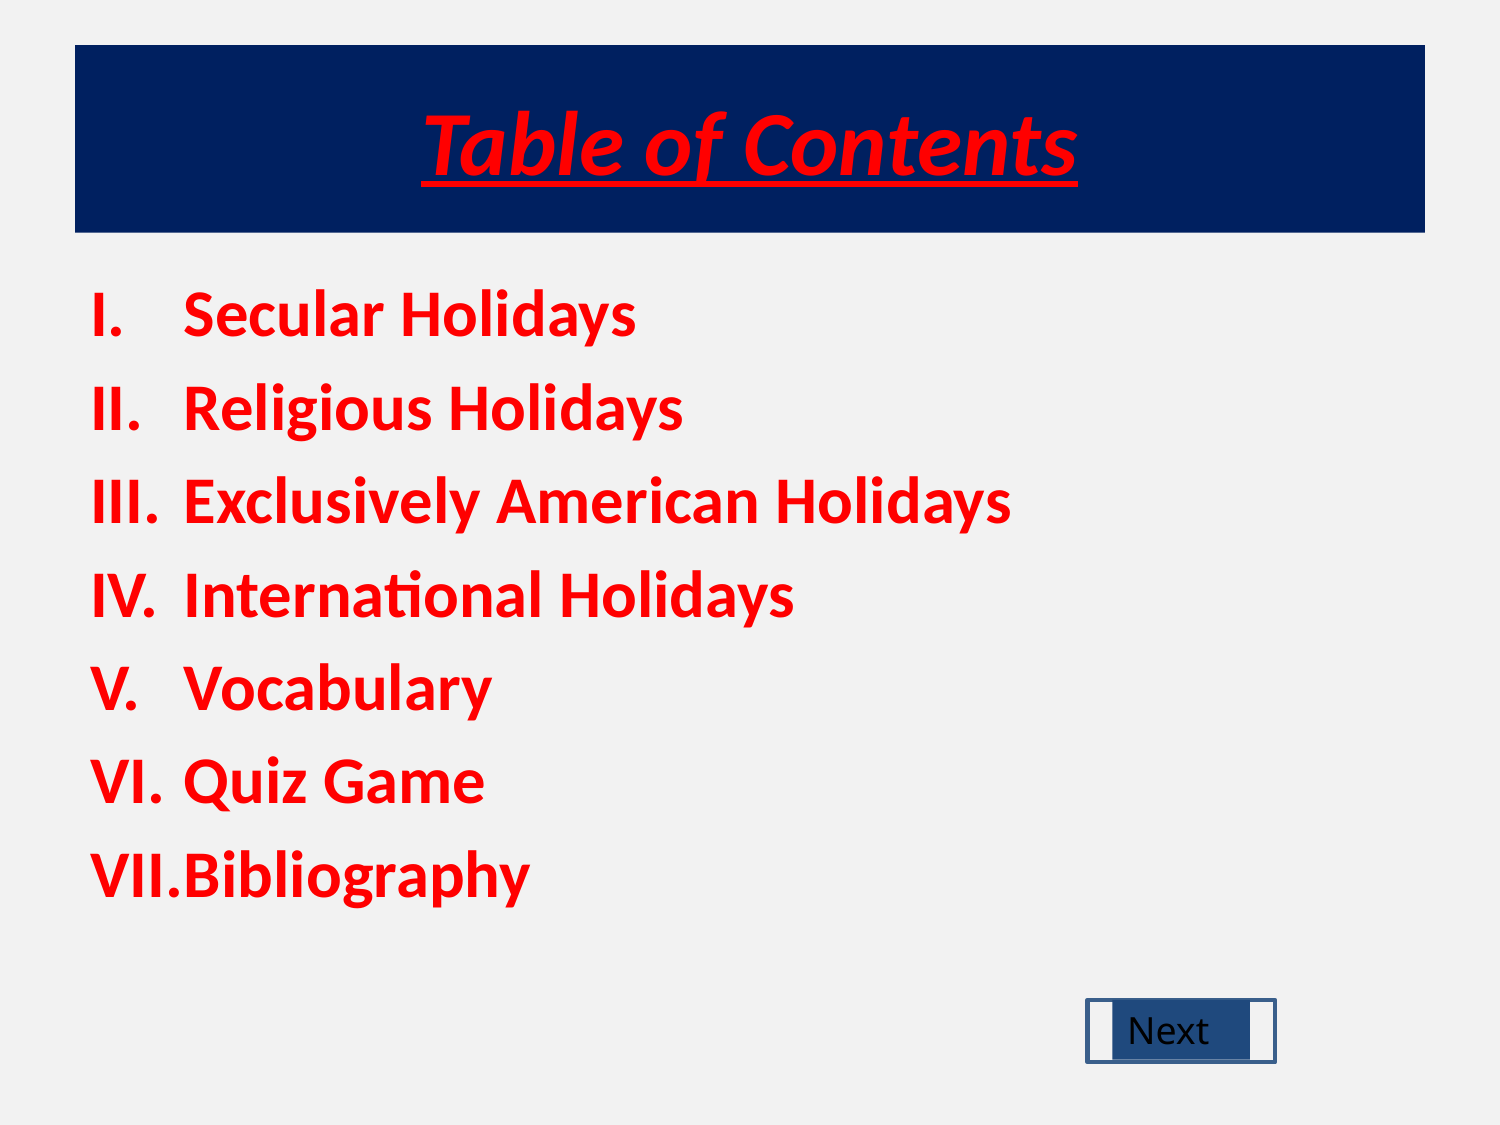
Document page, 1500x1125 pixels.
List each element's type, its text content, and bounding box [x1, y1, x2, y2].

list Secular Holidays Religious Holidays Exclusively American Holidays International Holidays Vocabulary Quiz Game Bibliography [75, 262, 1425, 1005]
title Table of Contents [75, 45, 1425, 233]
text_box [1085, 998, 1277, 1064]
text_box Next [1112, 999, 1250, 1060]
